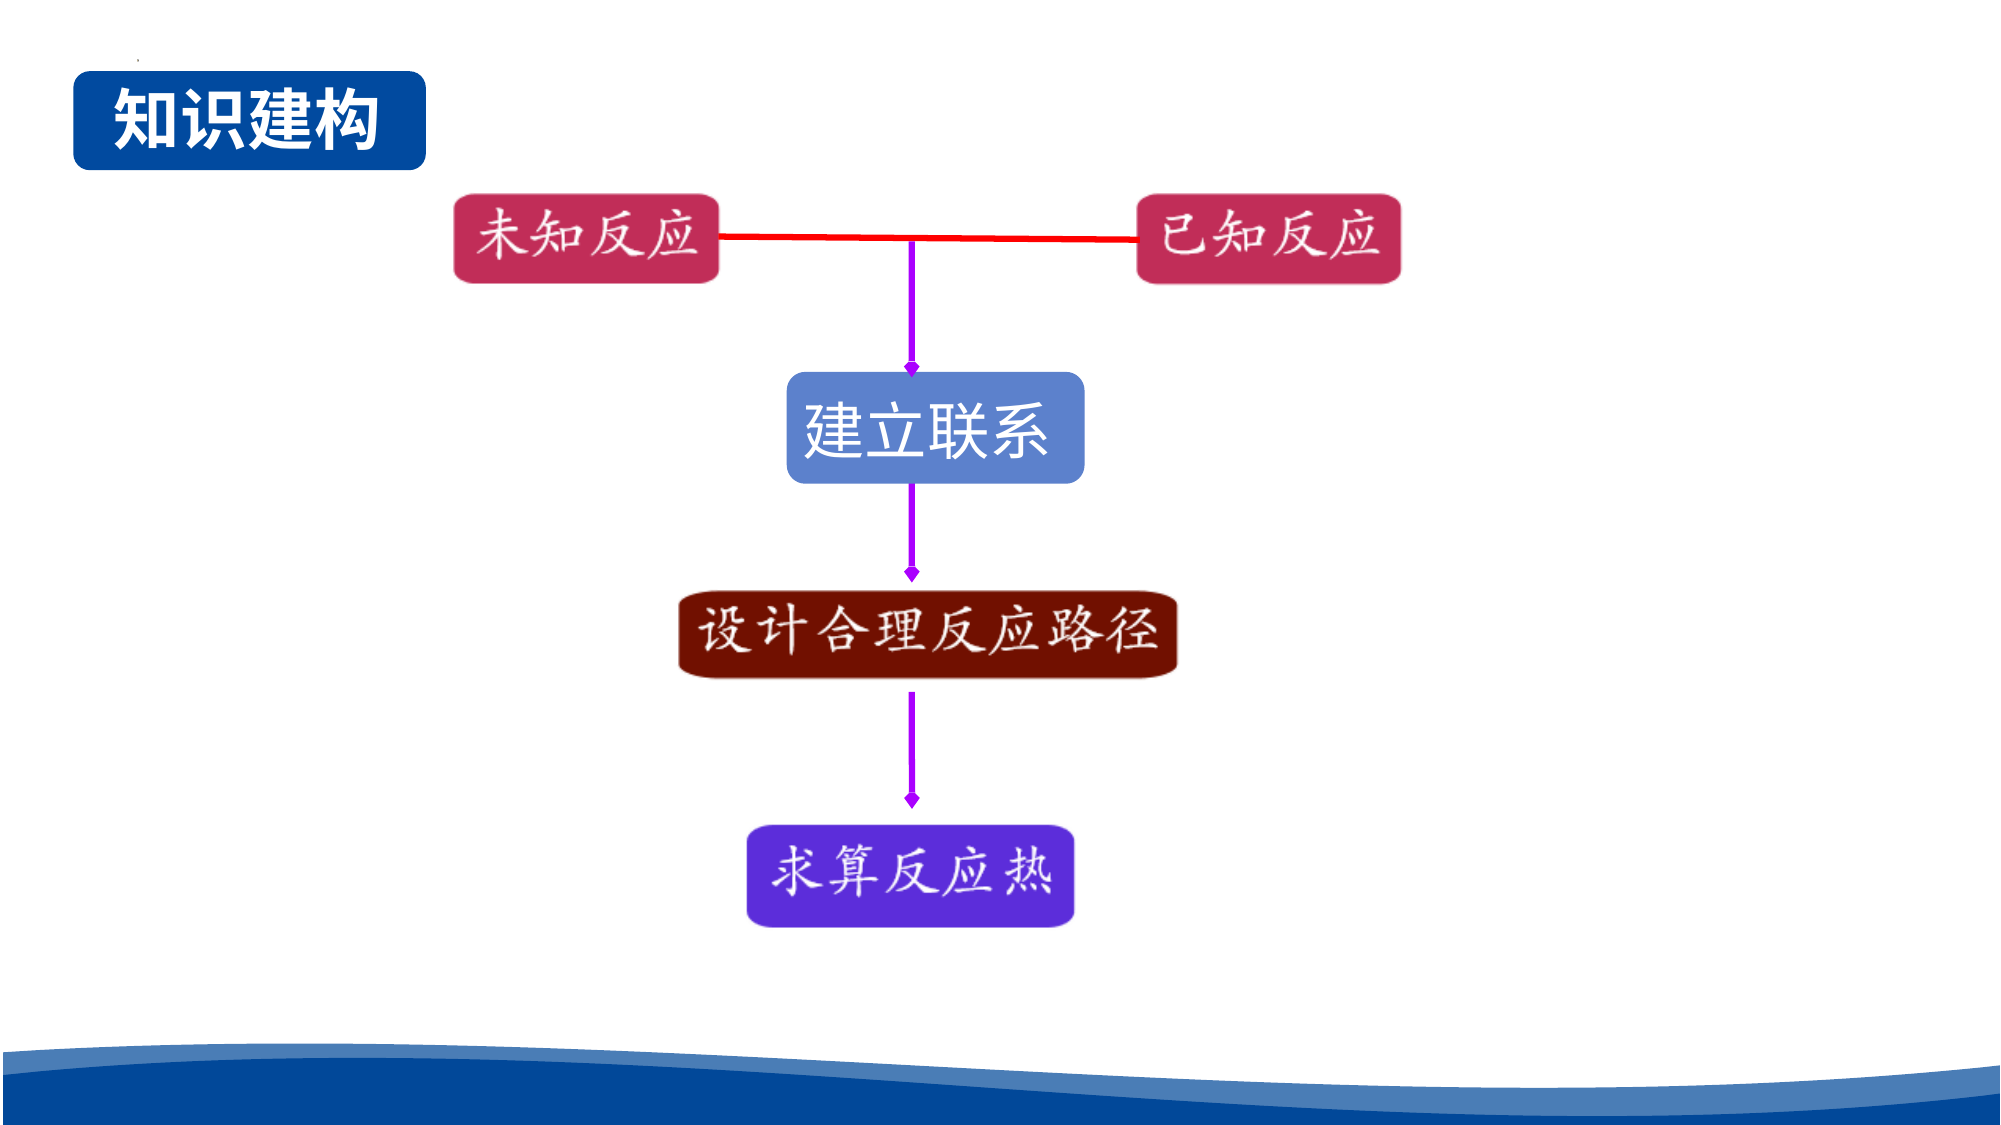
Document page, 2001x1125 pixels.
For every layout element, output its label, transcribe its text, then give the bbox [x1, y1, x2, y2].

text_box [452, 192, 1404, 287]
text_box [906, 691, 918, 809]
picture [744, 822, 1079, 931]
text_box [2, 1043, 2000, 1125]
text_box 知识建构 [99, 70, 583, 165]
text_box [786, 241, 1085, 484]
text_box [677, 465, 1180, 680]
text_box [73, 71, 422, 171]
